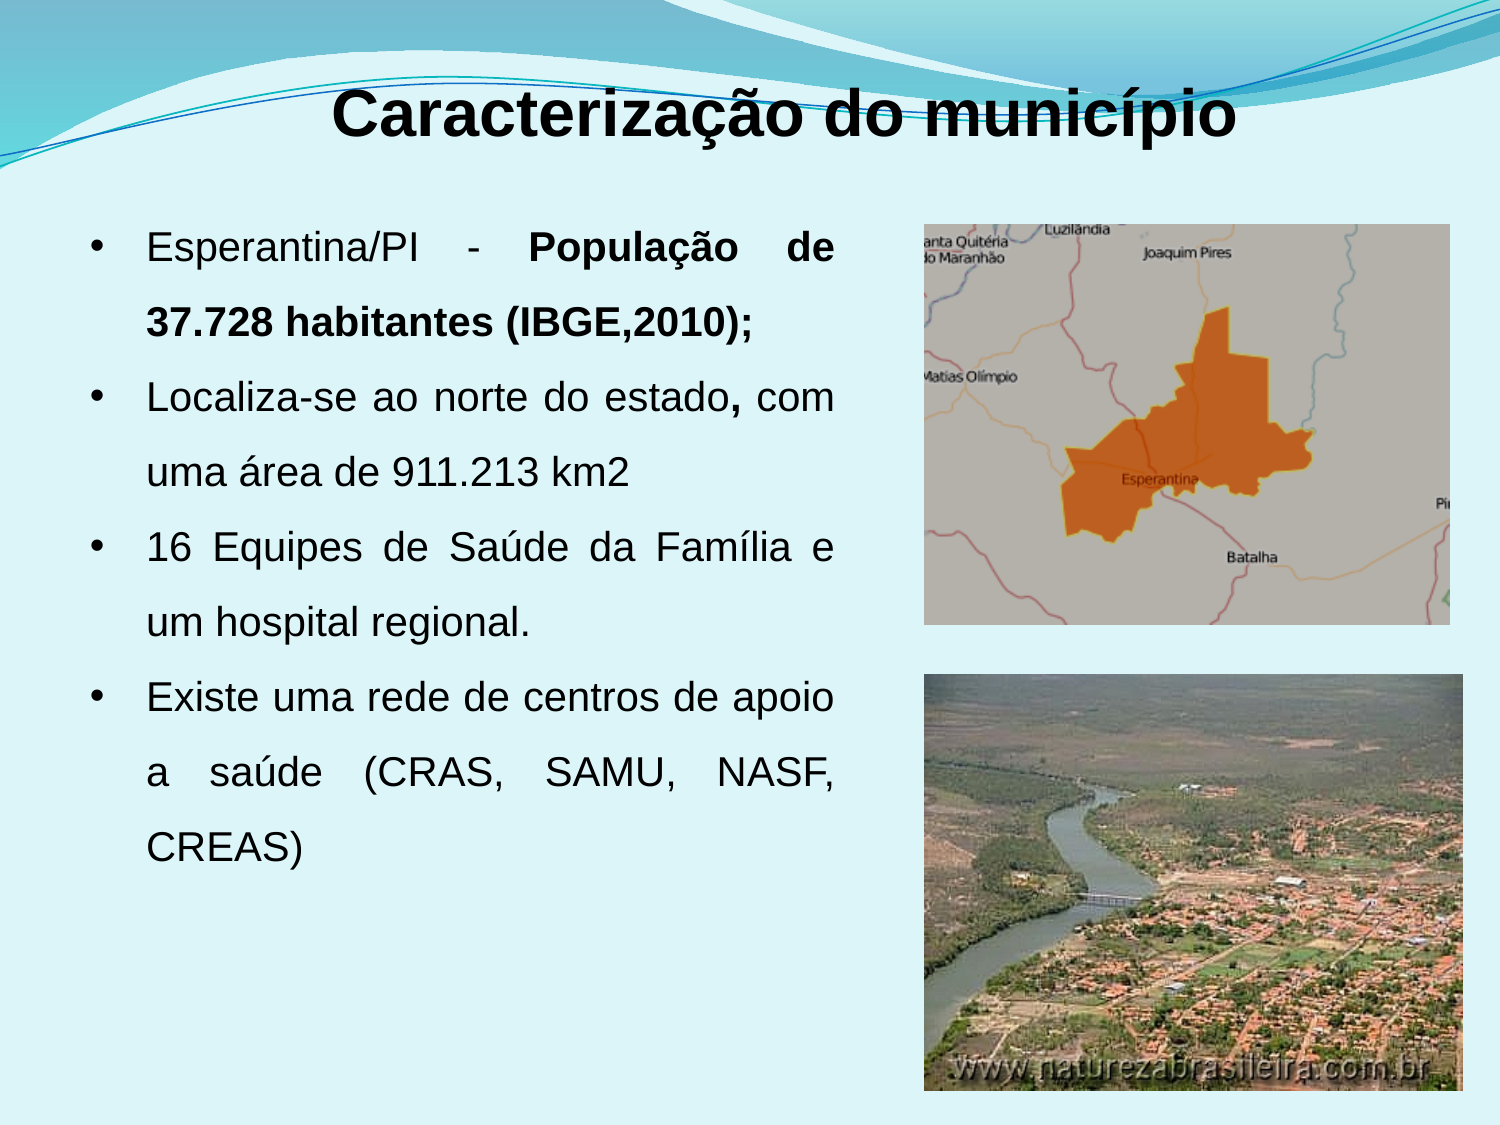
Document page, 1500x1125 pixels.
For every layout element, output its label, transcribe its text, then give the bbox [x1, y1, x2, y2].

text_box Caracterização do município [316, 62, 1254, 158]
picture [924, 674, 1463, 1091]
picture [924, 224, 1451, 626]
text_box Esperantina/PI - População de 37.728 habitantes (IBGE,2010); Localiza-se ao norte do estado, com uma área de 911.213 km2 16 Equipes de Saúde da Família e um hospital regional. Existe uma rede de centros de apoio a saúde (CRAS, SAMU, NASF, CREAS) [75, 187, 850, 1125]
